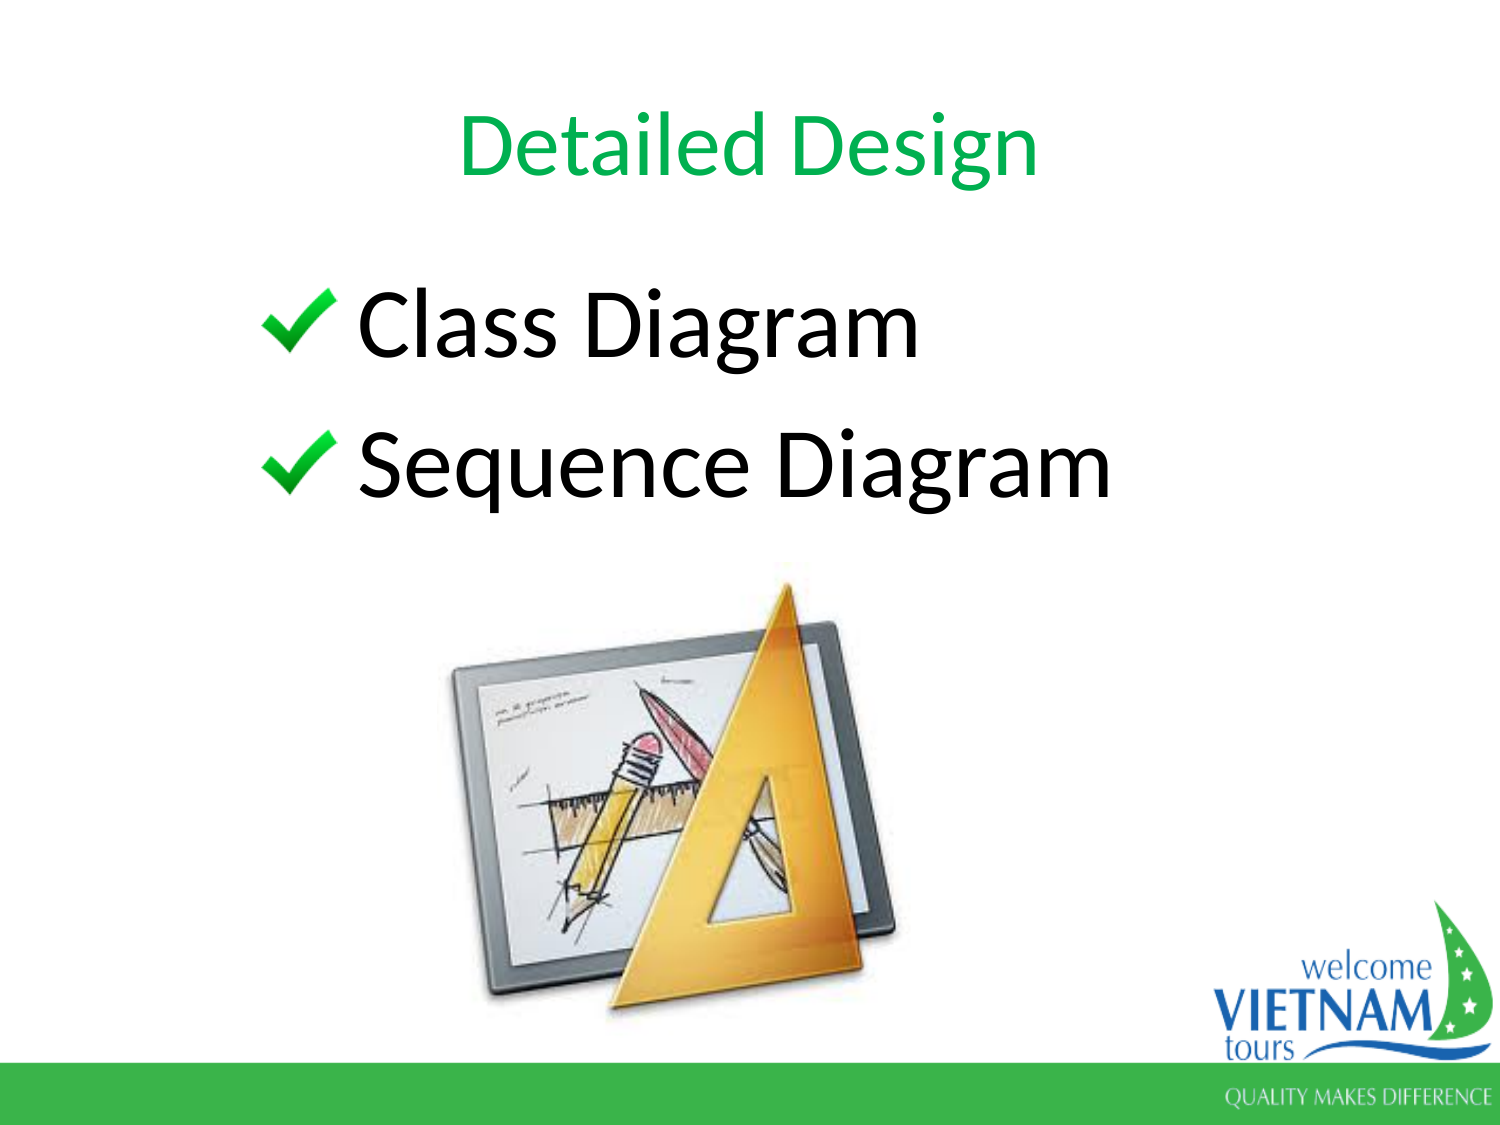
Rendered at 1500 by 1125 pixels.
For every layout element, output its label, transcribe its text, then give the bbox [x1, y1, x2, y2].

list Class Diagram Sequence Diagram [275, 249, 1263, 993]
picture [0, 0, 1500, 1125]
title Detailed Design [75, 45, 1425, 233]
